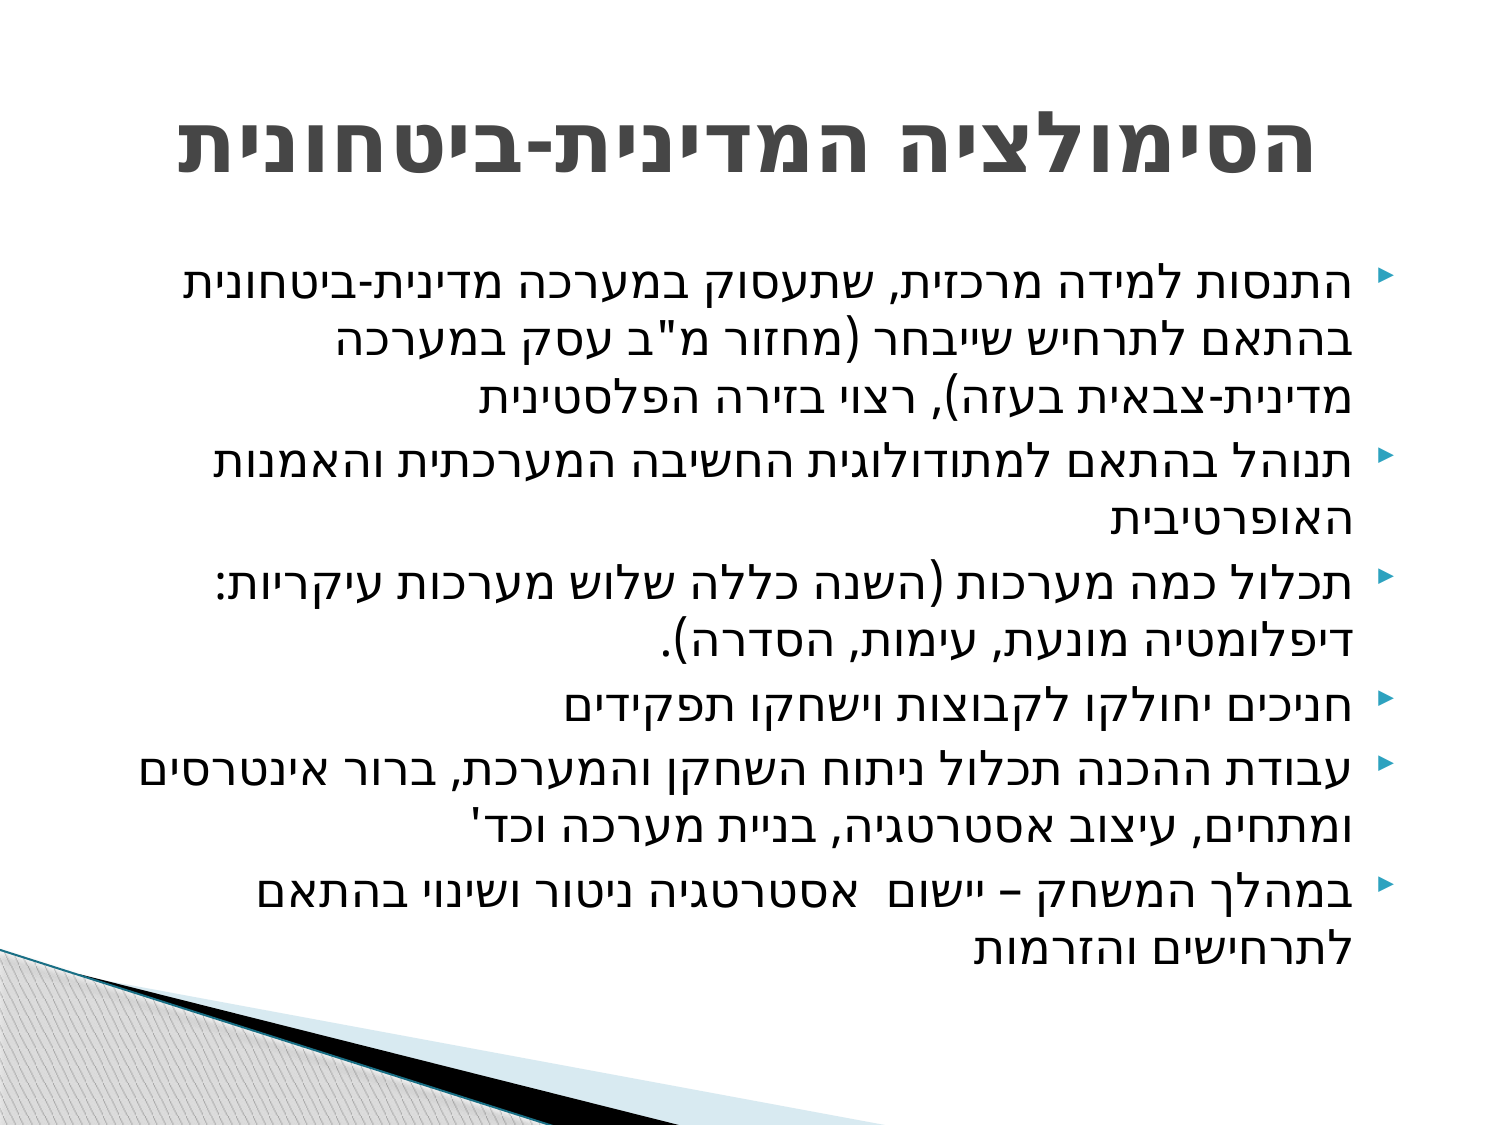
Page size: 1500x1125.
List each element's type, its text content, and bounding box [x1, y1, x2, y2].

list התנסות למידה מרכזית, שתעסוק במערכה מדינית-ביטחונית בהתאם לתרחיש שייבחר (מחזור מ"ב עסק במערכה מדינית-צבאית בעזה), רצוי בזירה הפלסטינית תנוהל בהתאם למתודולוגית החשיבה המערכתית והאמנות האופרטיבית תכלול כמה מערכות (השנה כללה שלוש מערכות עיקריות: דיפלומטיה מונעת, עימות, הסדרה). חניכים יחולקו לקבוצות וישחקו תפקידים עבודת ההכנה תכלול ניתוח השחקן והמערכת, ברור אינטרסים ומתחים, עיצוב אסטרטגיה, בניית מערכה וכד' במהלך המשחק – יישום אסטרטגיה ניטור ושינוי בהתאם לתרחישים והזרמות [75, 243, 1425, 986]
title הסימולציה המדינית-ביטחונית [75, 45, 1425, 233]
